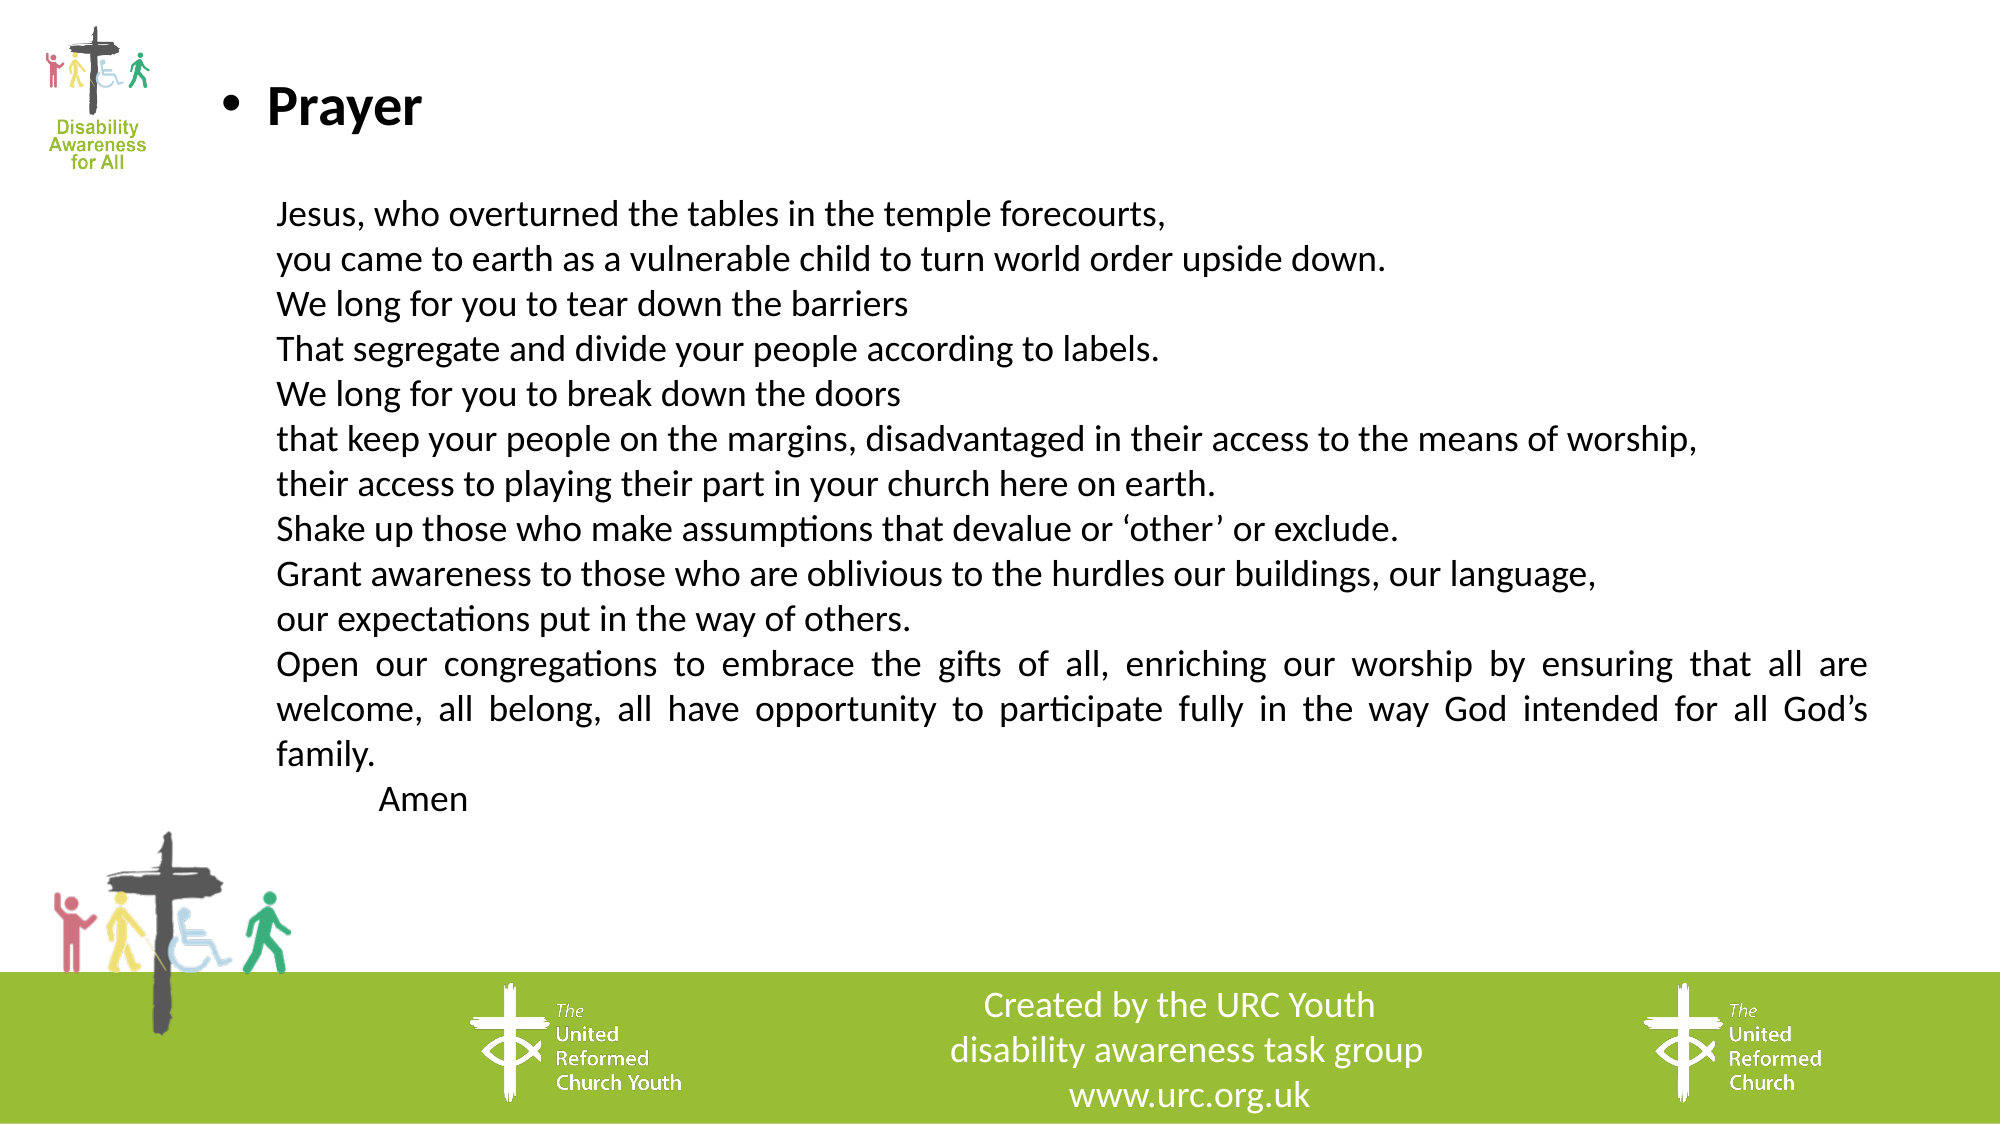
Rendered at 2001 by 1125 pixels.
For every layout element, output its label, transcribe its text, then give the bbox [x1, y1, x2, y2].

picture [1637, 976, 1828, 1110]
text_box Jesus, who overturned the tables in the temple forecourts, you came to earth as a vulnerable child to turn world order upside down. We long for you to tear down the barriers That segregate and divide your people according to labels. We long for you to break down the doors that keep your people on the margins, disadvantaged in their access to the means of worship, their access to playing their part in your church here on earth. Shake up those who make assumptions that devalue or ‘other’ or exclude. Grant awareness to those who are oblivious to the hurdles our buildings, our language, our expectations put in the way of others. Open our congregations to embrace the gifts of all, enriching our worship by ensuring that all are welcome, all belong, all have opportunity to participate fully in the way God intended for all God’s family. Amen [261, 181, 1885, 827]
text_box Prayer [206, 59, 497, 145]
picture [463, 976, 689, 1109]
picture [39, 799, 306, 1066]
text_box Created by the URC Youth disability awareness task group www.urc.org.uk [0, 971, 2000, 1125]
picture [39, 21, 156, 182]
